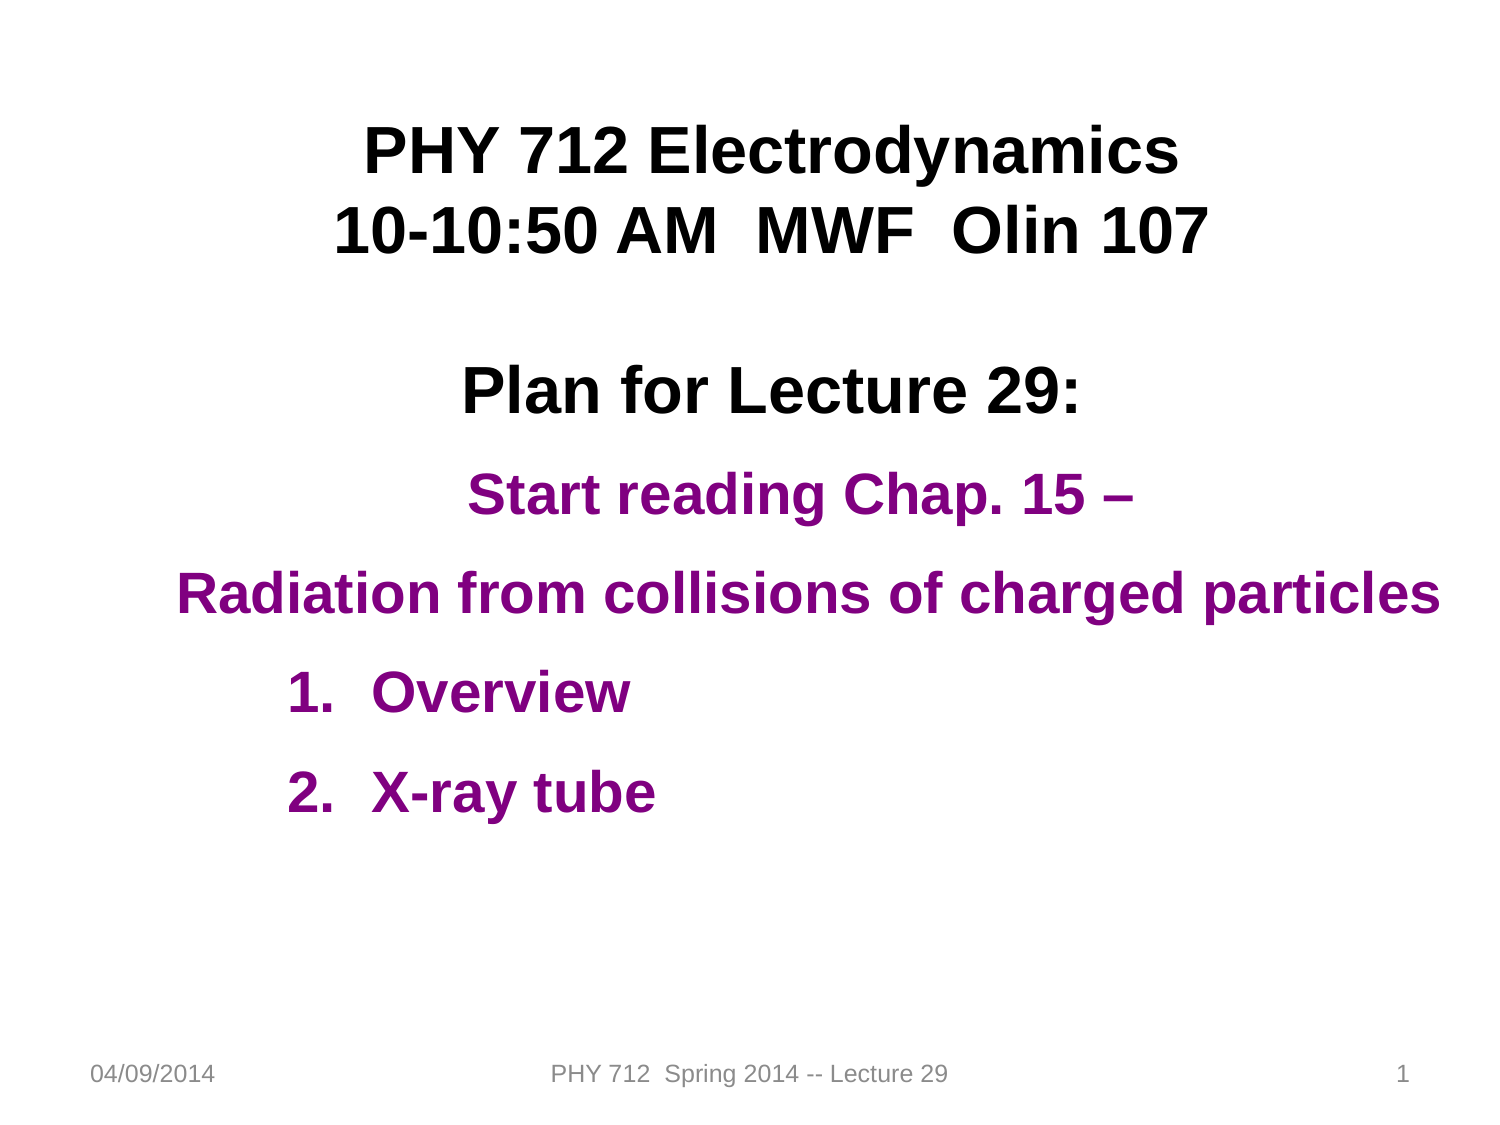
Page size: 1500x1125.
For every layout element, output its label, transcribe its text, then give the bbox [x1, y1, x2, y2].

slide_number 1 [1074, 1042, 1425, 1103]
text_box PHY 712 Electrodynamics 10-10:50 AM MWF Olin 107 Plan for Lecture 29: Start reading Chap. 15 – Radiation from collisions of charged particles Overview X-ray tube [47, 99, 1498, 832]
footer PHY 712 Spring 2014 -- Lecture 29 [512, 1042, 988, 1103]
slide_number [75, 1042, 425, 1103]
